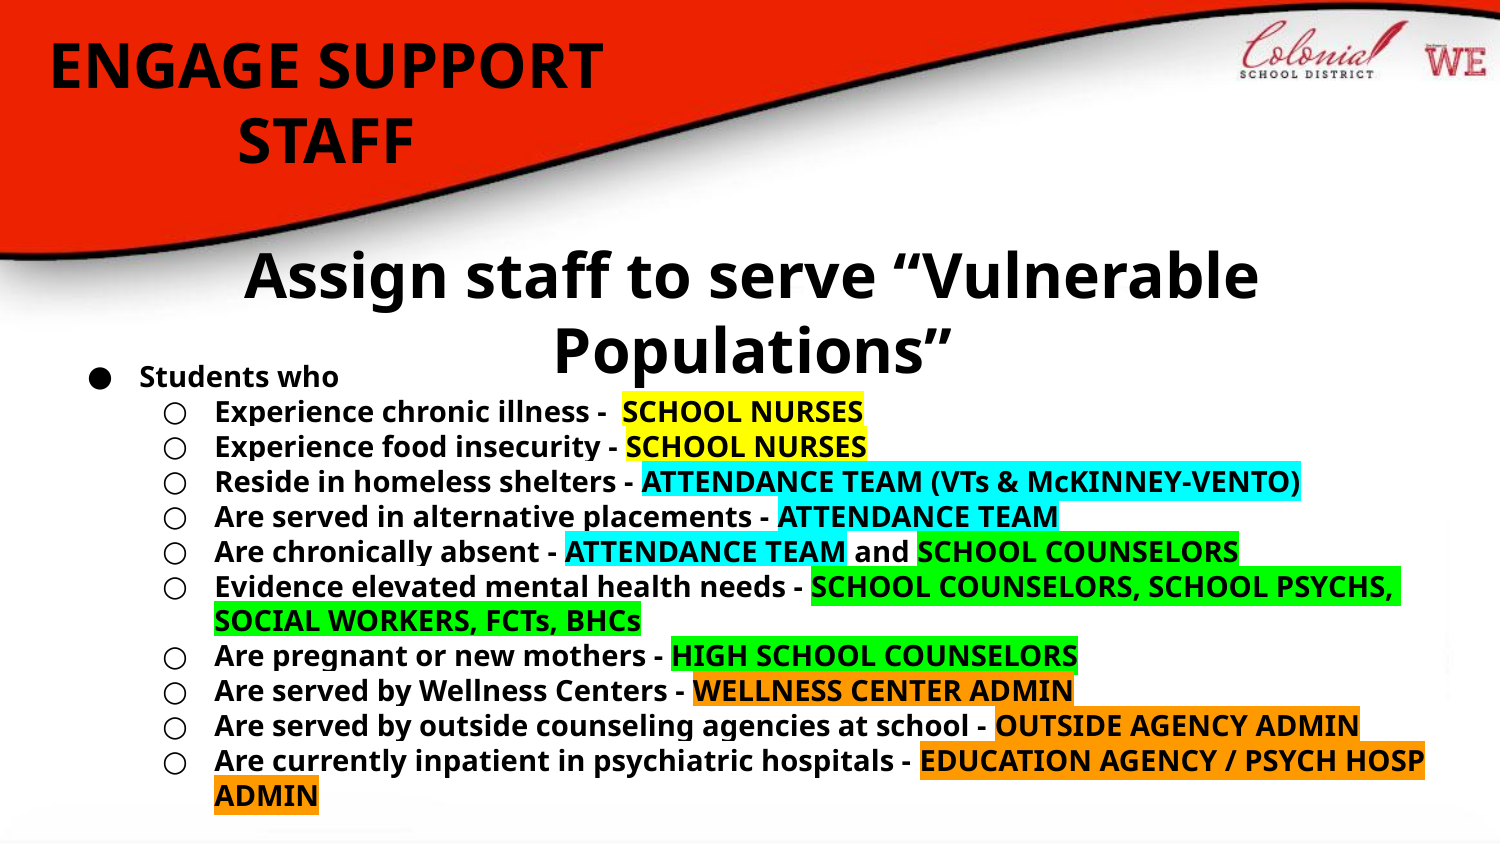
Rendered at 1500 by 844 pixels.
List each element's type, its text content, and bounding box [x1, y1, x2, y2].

picture [0, 0, 1500, 844]
text_box Assign staff to serve “Vulnerable Populations” [37, 221, 1469, 344]
text_box Students who Experience chronic illness - SCHOOL NURSES Experience food insecurity - SCHOOL NURSES Reside in homeless shelters - ATTENDANCE TEAM (VTs & McKINNEY-VENTO) Are served in alternative placements - ATTENDANCE TEAM Are chronically absent - ATTENDANCE TEAM and SCHOOL COUNSELORS Evidence elevated mental health needs - SCHOOL COUNSELORS, SCHOOL PSYCHS, SOCIAL WORKERS, FCTs, BHCs Are pregnant or new mothers - HIGH SCHOOL COUNSELORS Are served by Wellness Centers - WELLNESS CENTER ADMIN Are served by outside counseling agencies at school - OUTSIDE AGENCY ADMIN Are currently inpatient in psychiatric hospitals - EDUCATION AGENCY / PSYCH HOSP ADMIN [49, 344, 1451, 823]
title ENGAGE SUPPORT STAFF [15, 35, 638, 192]
